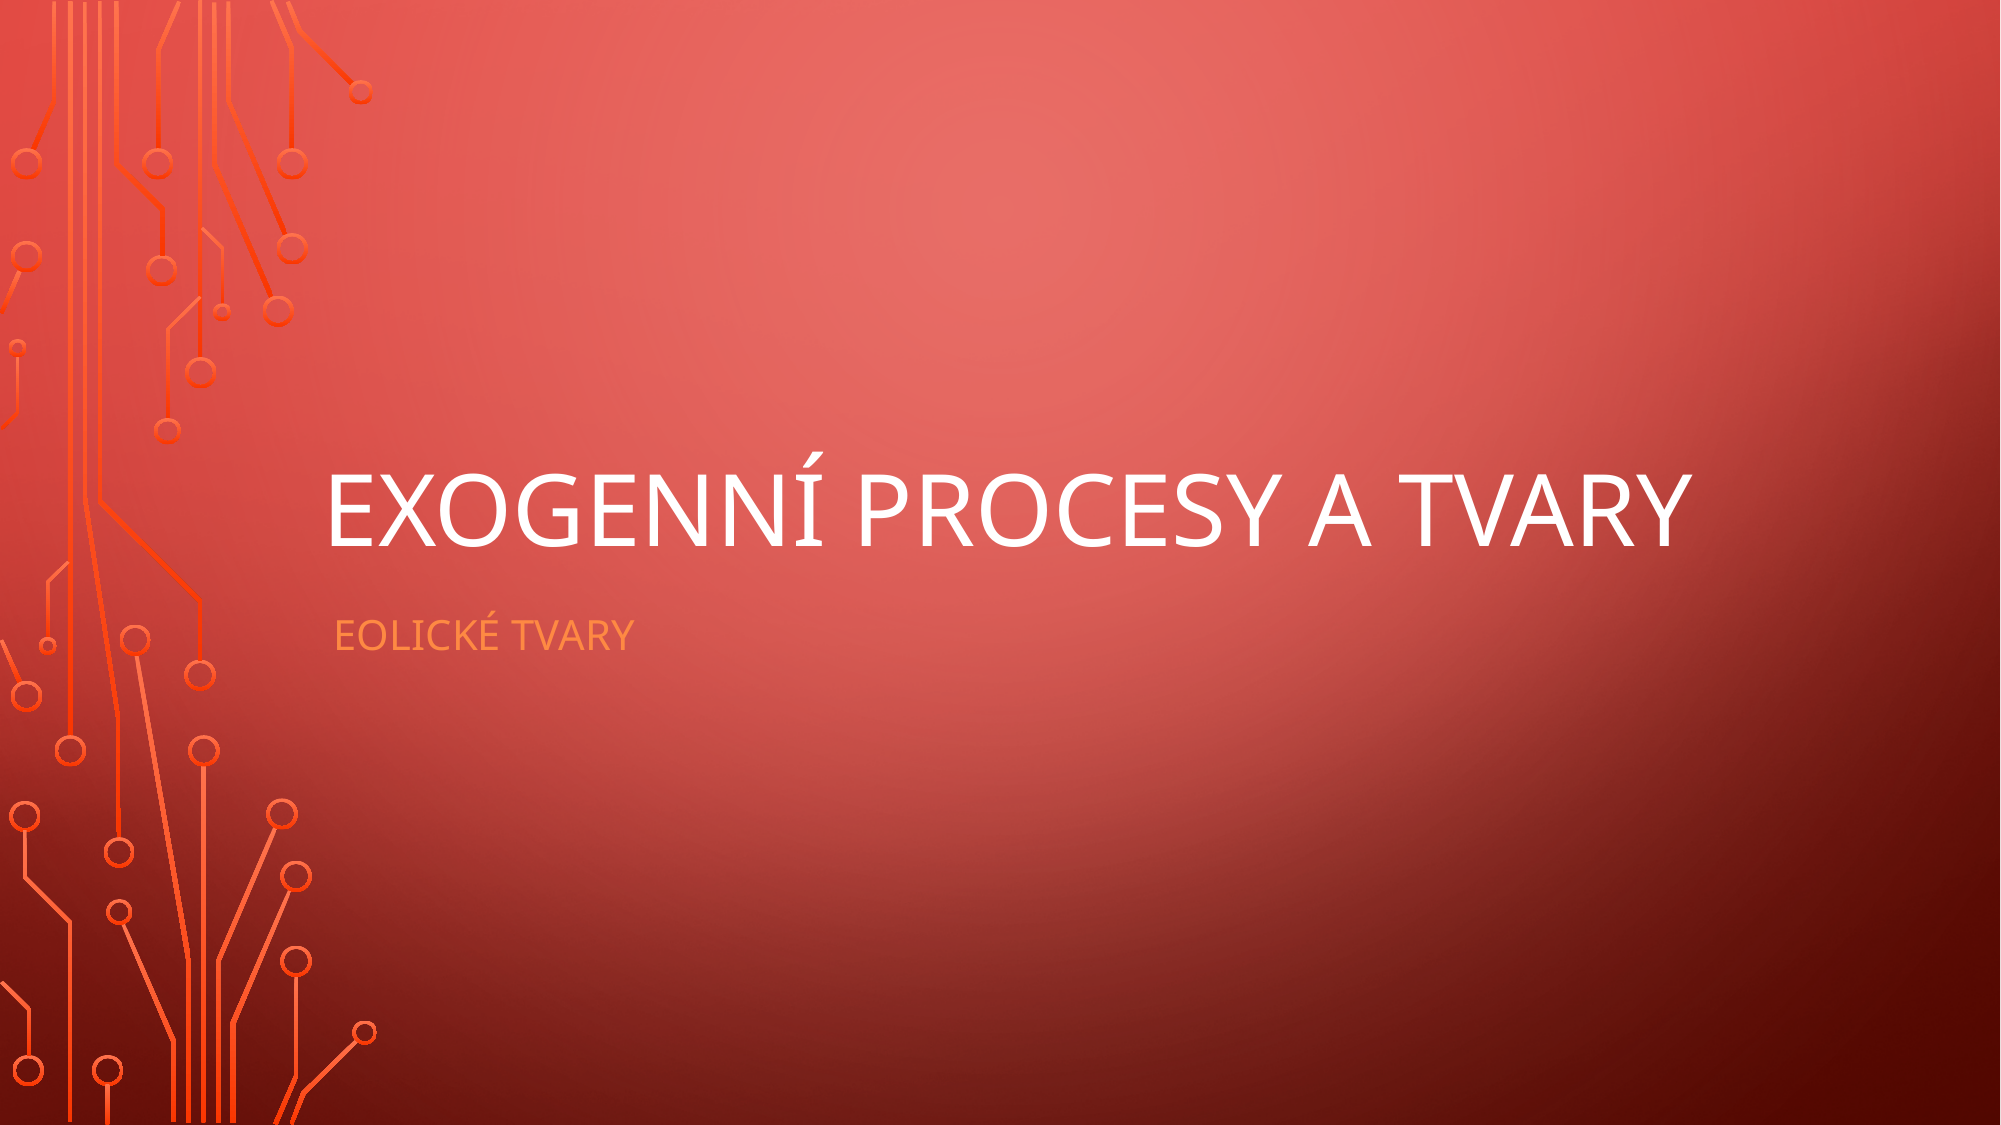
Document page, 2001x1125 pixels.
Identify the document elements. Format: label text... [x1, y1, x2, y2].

title Exogenní procesy a tvary [307, 184, 1750, 576]
subtitle Eolické tvary [307, 590, 1750, 863]
